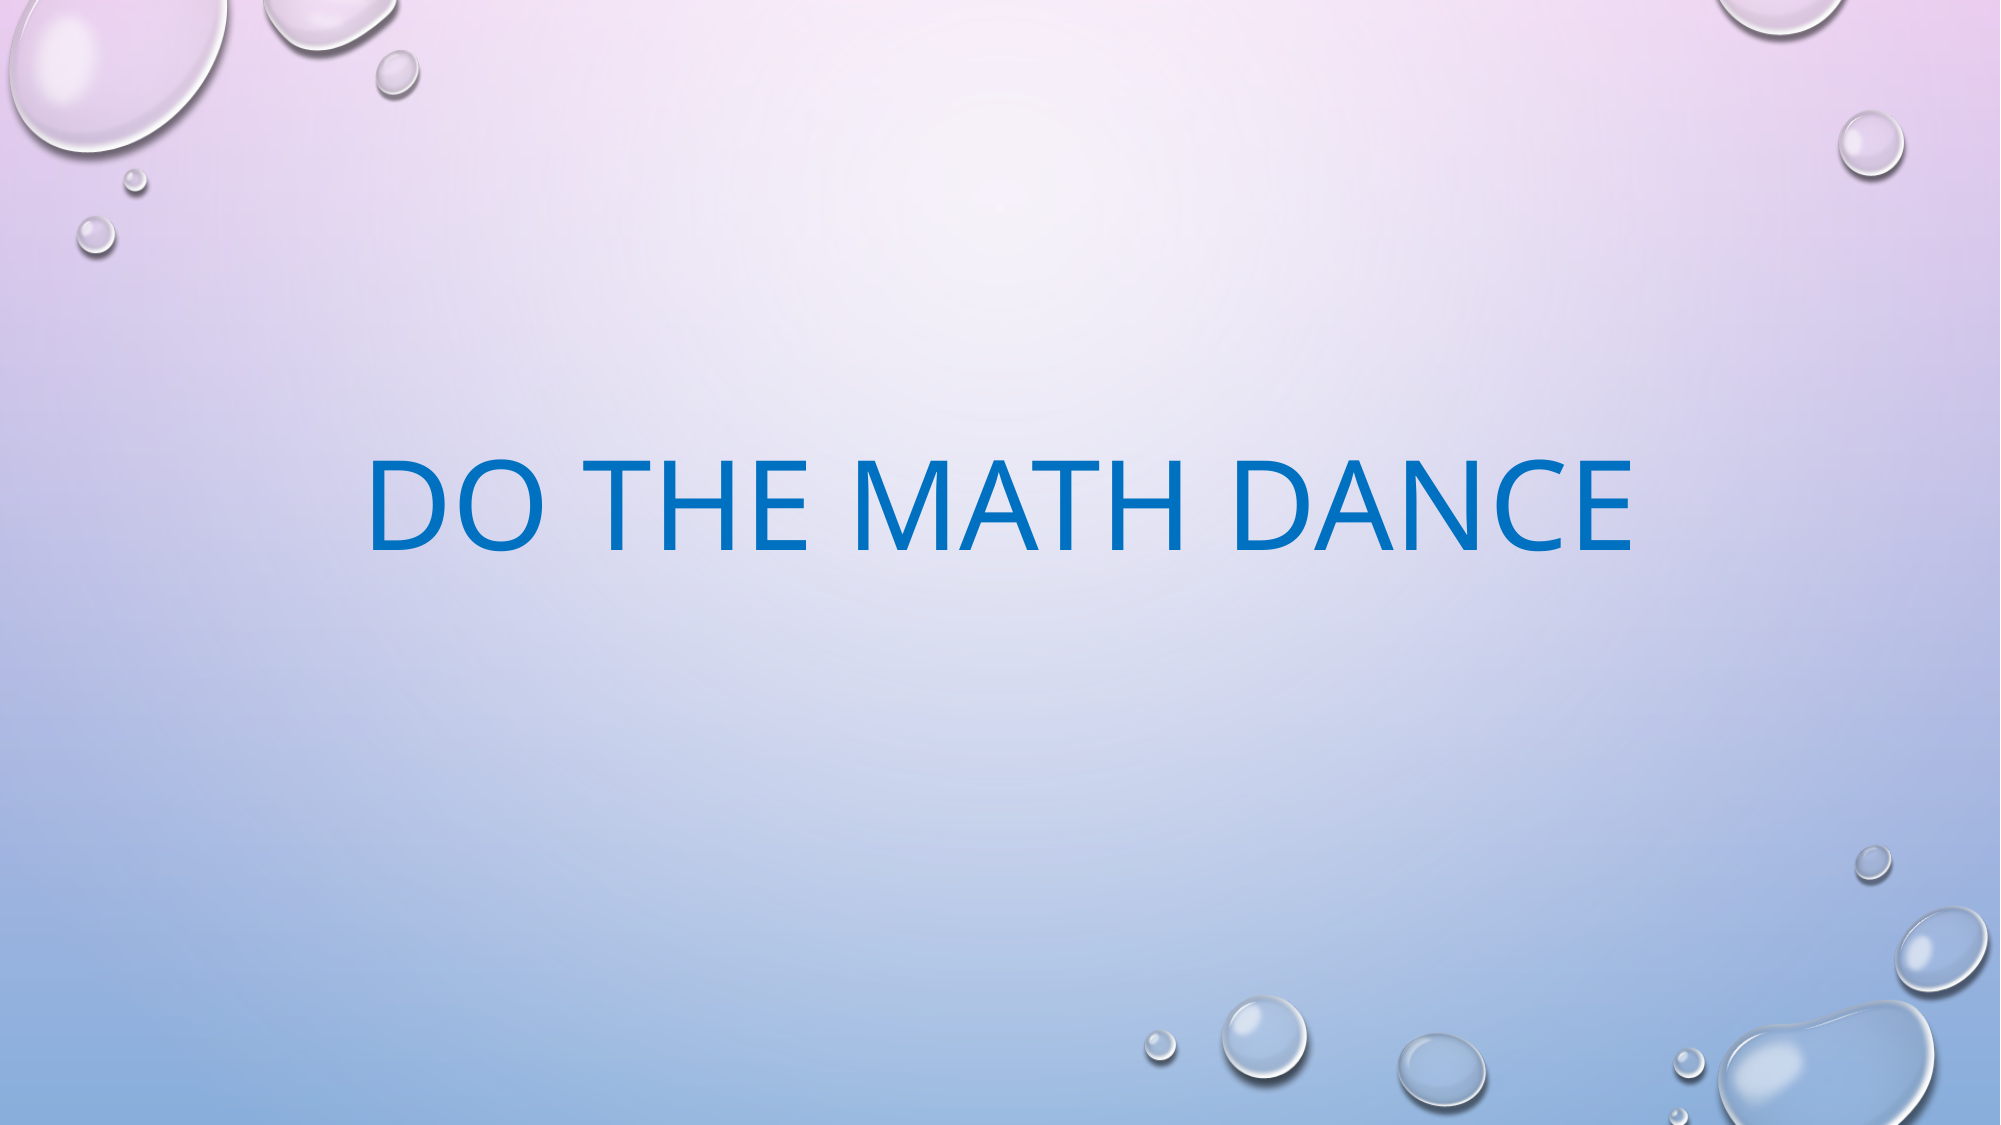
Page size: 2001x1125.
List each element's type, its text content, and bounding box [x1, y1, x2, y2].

picture [0, 0, 2000, 1125]
list Do the math dance [149, 388, 1850, 950]
